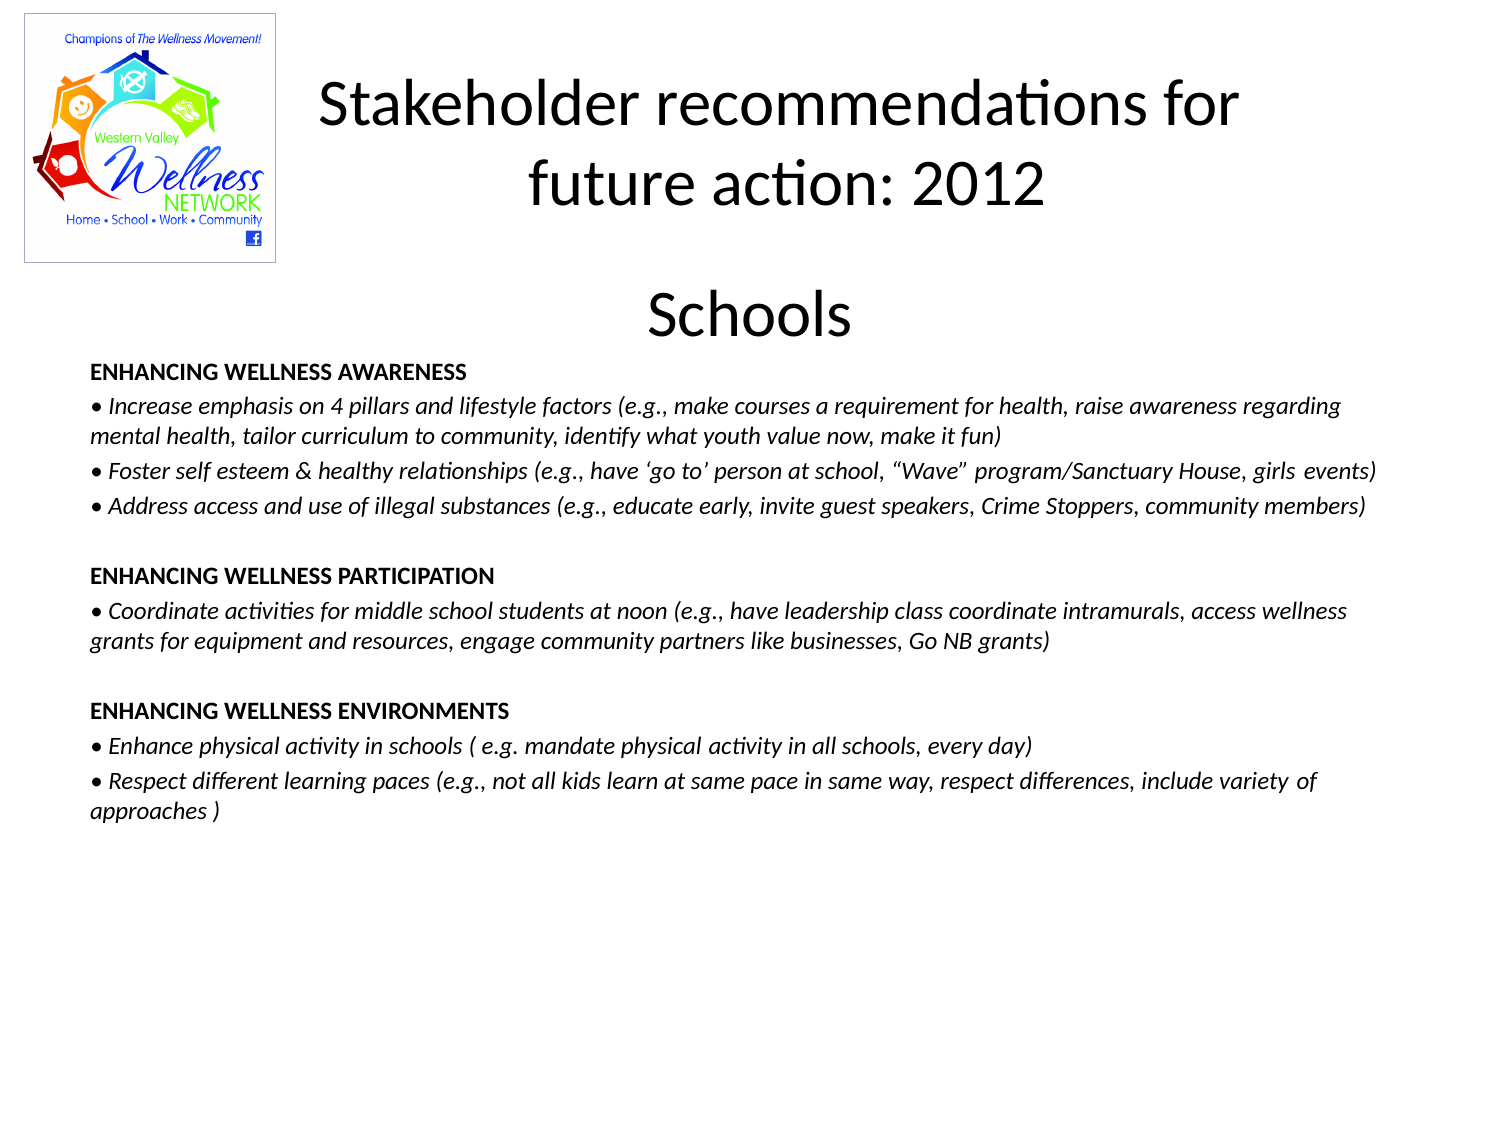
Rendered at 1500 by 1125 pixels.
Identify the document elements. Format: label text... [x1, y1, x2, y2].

picture [24, 12, 276, 264]
list Schools ENHANCING WELLNESS AWARENESS • Increase emphasis on 4 pillars and lifestyle factors (e.g., make courses a requirement for health, raise awareness regarding mental health, tailor curriculum to community, identify what youth value now, make it fun) • Foster self esteem & healthy relationships (e.g., have ‘go to’ person at school, “Wave” program/Sanctuary House, girls events) • Address access and use of illegal substances (e.g., educate early, invite guest speakers, Crime Stoppers, community members) ENHANCING WELLNESS PARTICIPATION • Coordinate activities for middle school students at noon (e.g., have leadership class coordinate intramurals, access wellness grants for equipment and resources, engage community partners like businesses, Go NB grants) ENHANCING WELLNESS ENVIRONMENTS • Enhance physical activity in schools ( e.g. mandate physical activity in all schools, every day) • Respect different learning paces (e.g., not all kids learn at same pace in same way, respect differences, include variety of approaches ) [75, 262, 1425, 1005]
title Stakeholder recommendations for future action: 2012 [280, 45, 1350, 233]
